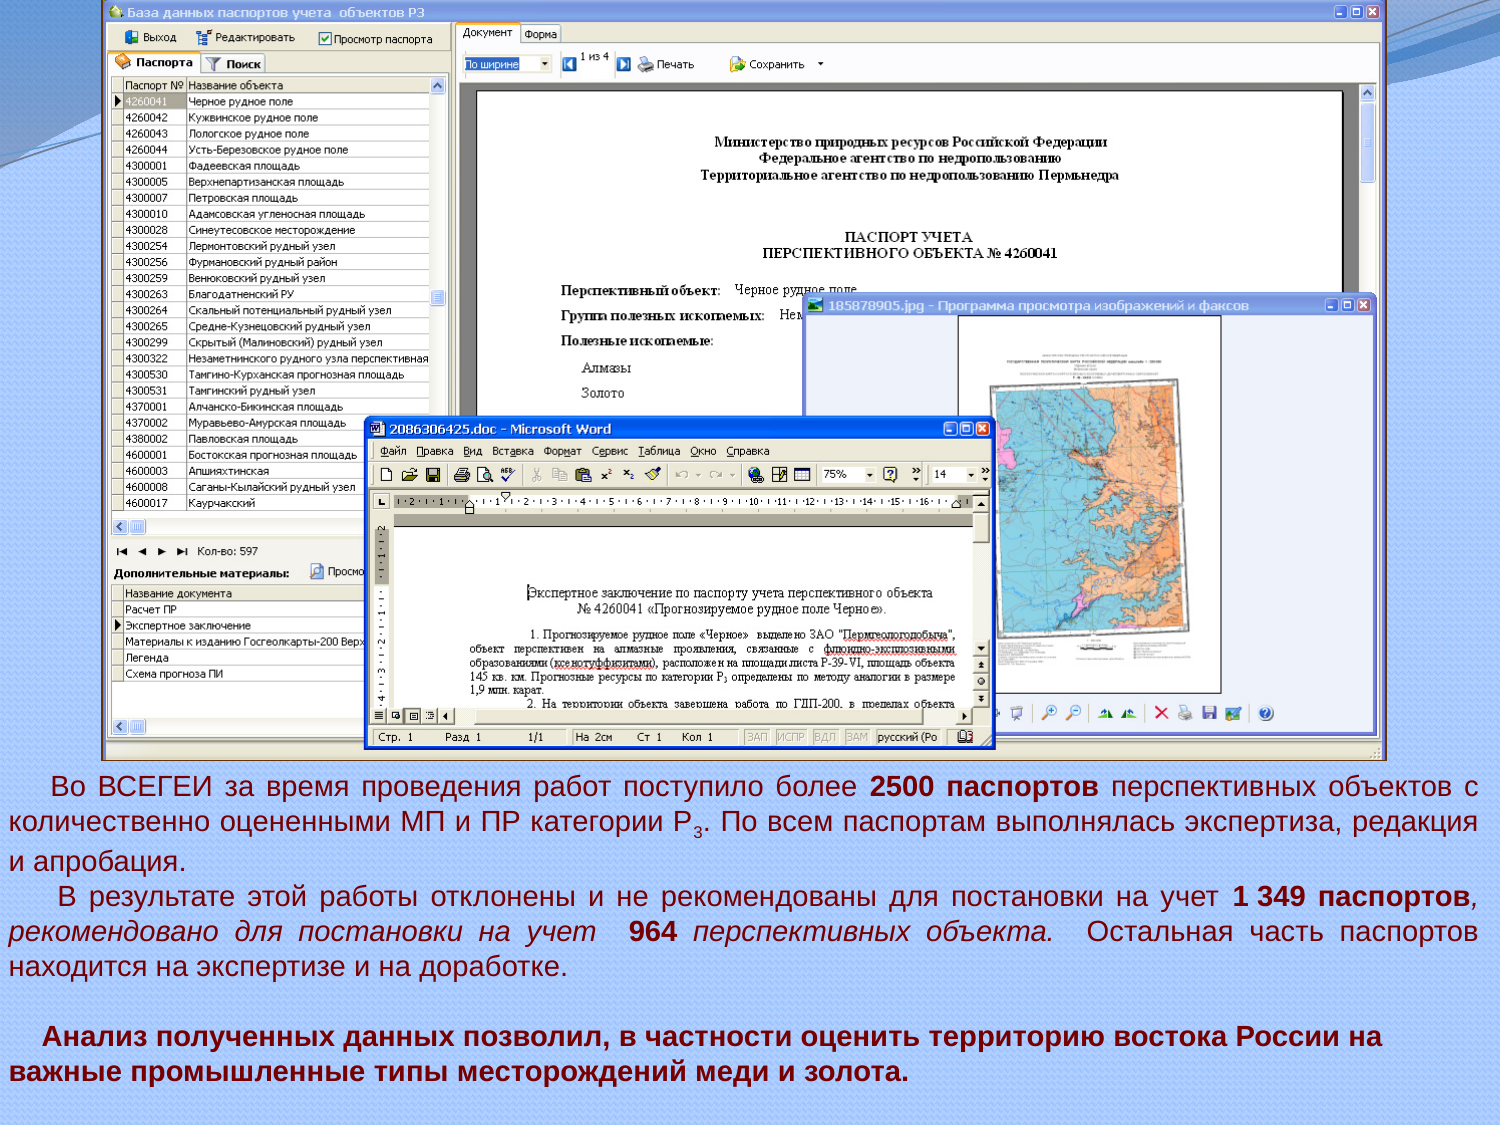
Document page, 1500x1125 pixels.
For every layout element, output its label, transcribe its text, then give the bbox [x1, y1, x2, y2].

text_box Во ВСЕГЕИ за время проведения работ поступило более 2500 паспортов перспективных объектов с количественно оцененными МП и ПР категории Р3. По всем паспортам выполнялась экспертиза, редакция и апробация. В результате этой работы отклонены и не рекомендованы для постановки на учет 1 349 паспортов, рекомендовано для постановки на учет 964 перспективных объекта. Остальная часть паспортов находится на экспертизе и на доработке. Анализ полученных данных позволил, в частности оценить территорию востока России на важные промышленные типы месторождений меди и золота. [0, 759, 1494, 1095]
picture [102, 0, 1386, 761]
